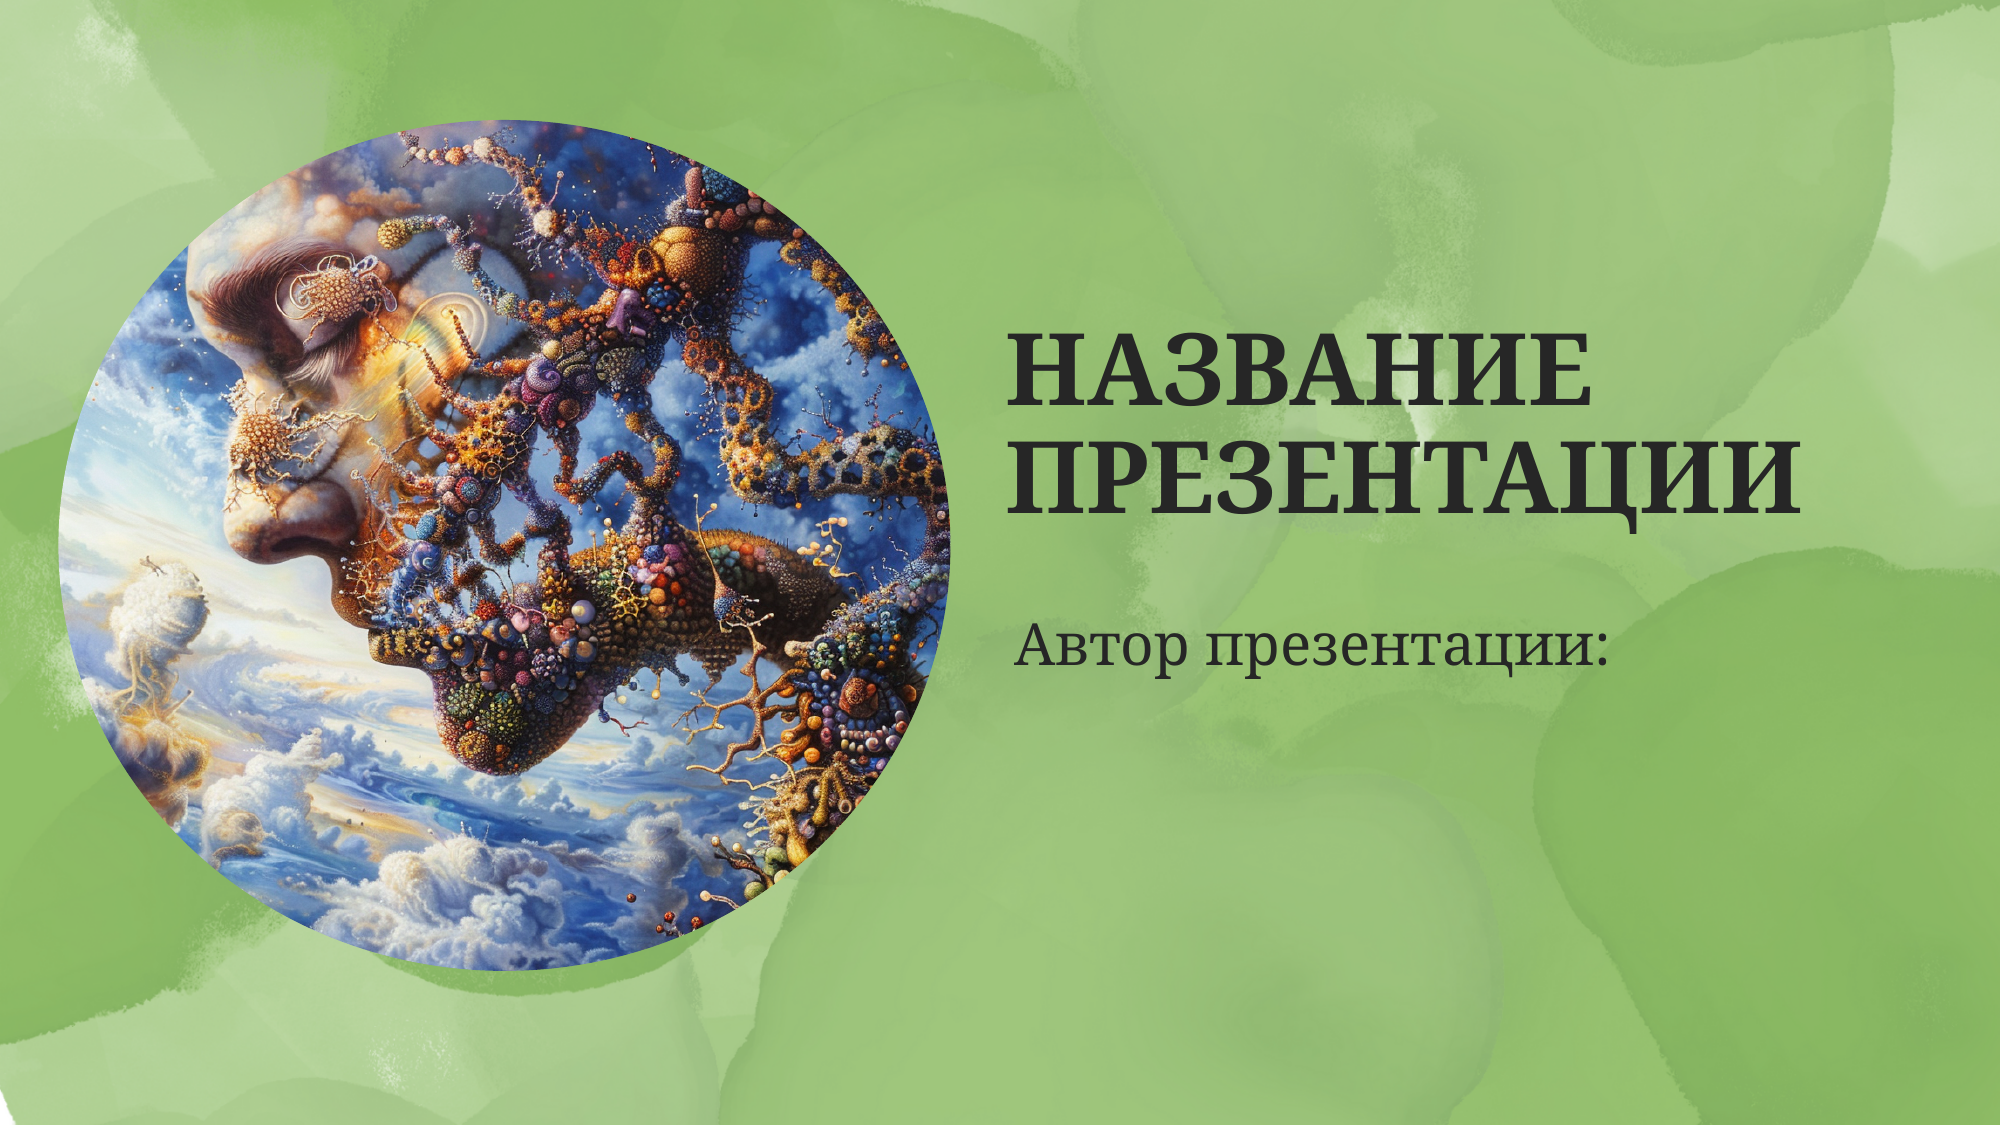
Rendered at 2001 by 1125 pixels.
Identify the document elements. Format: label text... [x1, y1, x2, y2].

text_box Автор презентации: [999, 599, 1793, 685]
text_box НАЗВАНИЕ ПРЕЗЕНТАЦИИ [990, 312, 1953, 601]
picture [58, 119, 951, 971]
